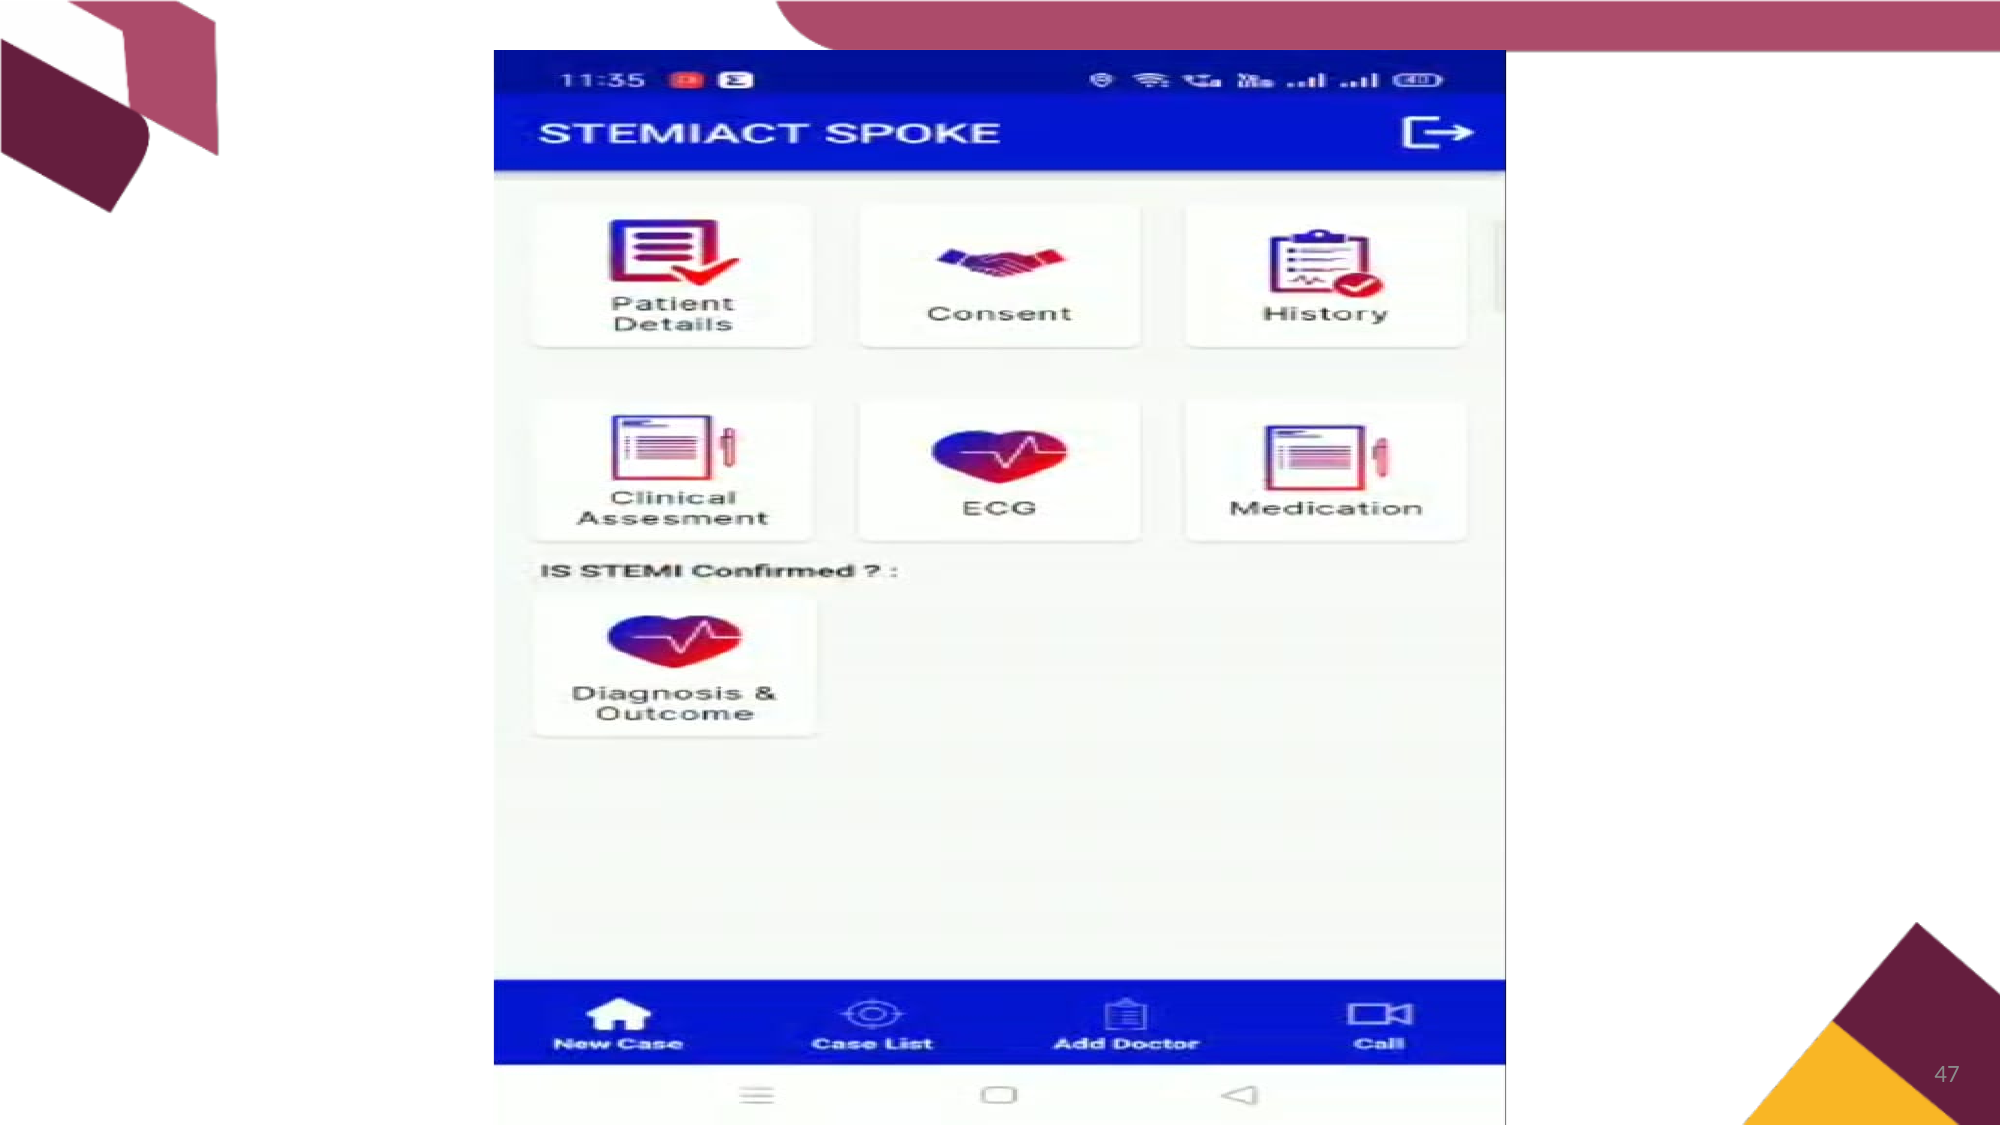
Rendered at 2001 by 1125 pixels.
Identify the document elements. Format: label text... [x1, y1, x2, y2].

picture [3, 2, 2000, 1125]
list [493, 49, 1507, 1125]
slide_number 47 [1524, 1042, 1975, 1103]
